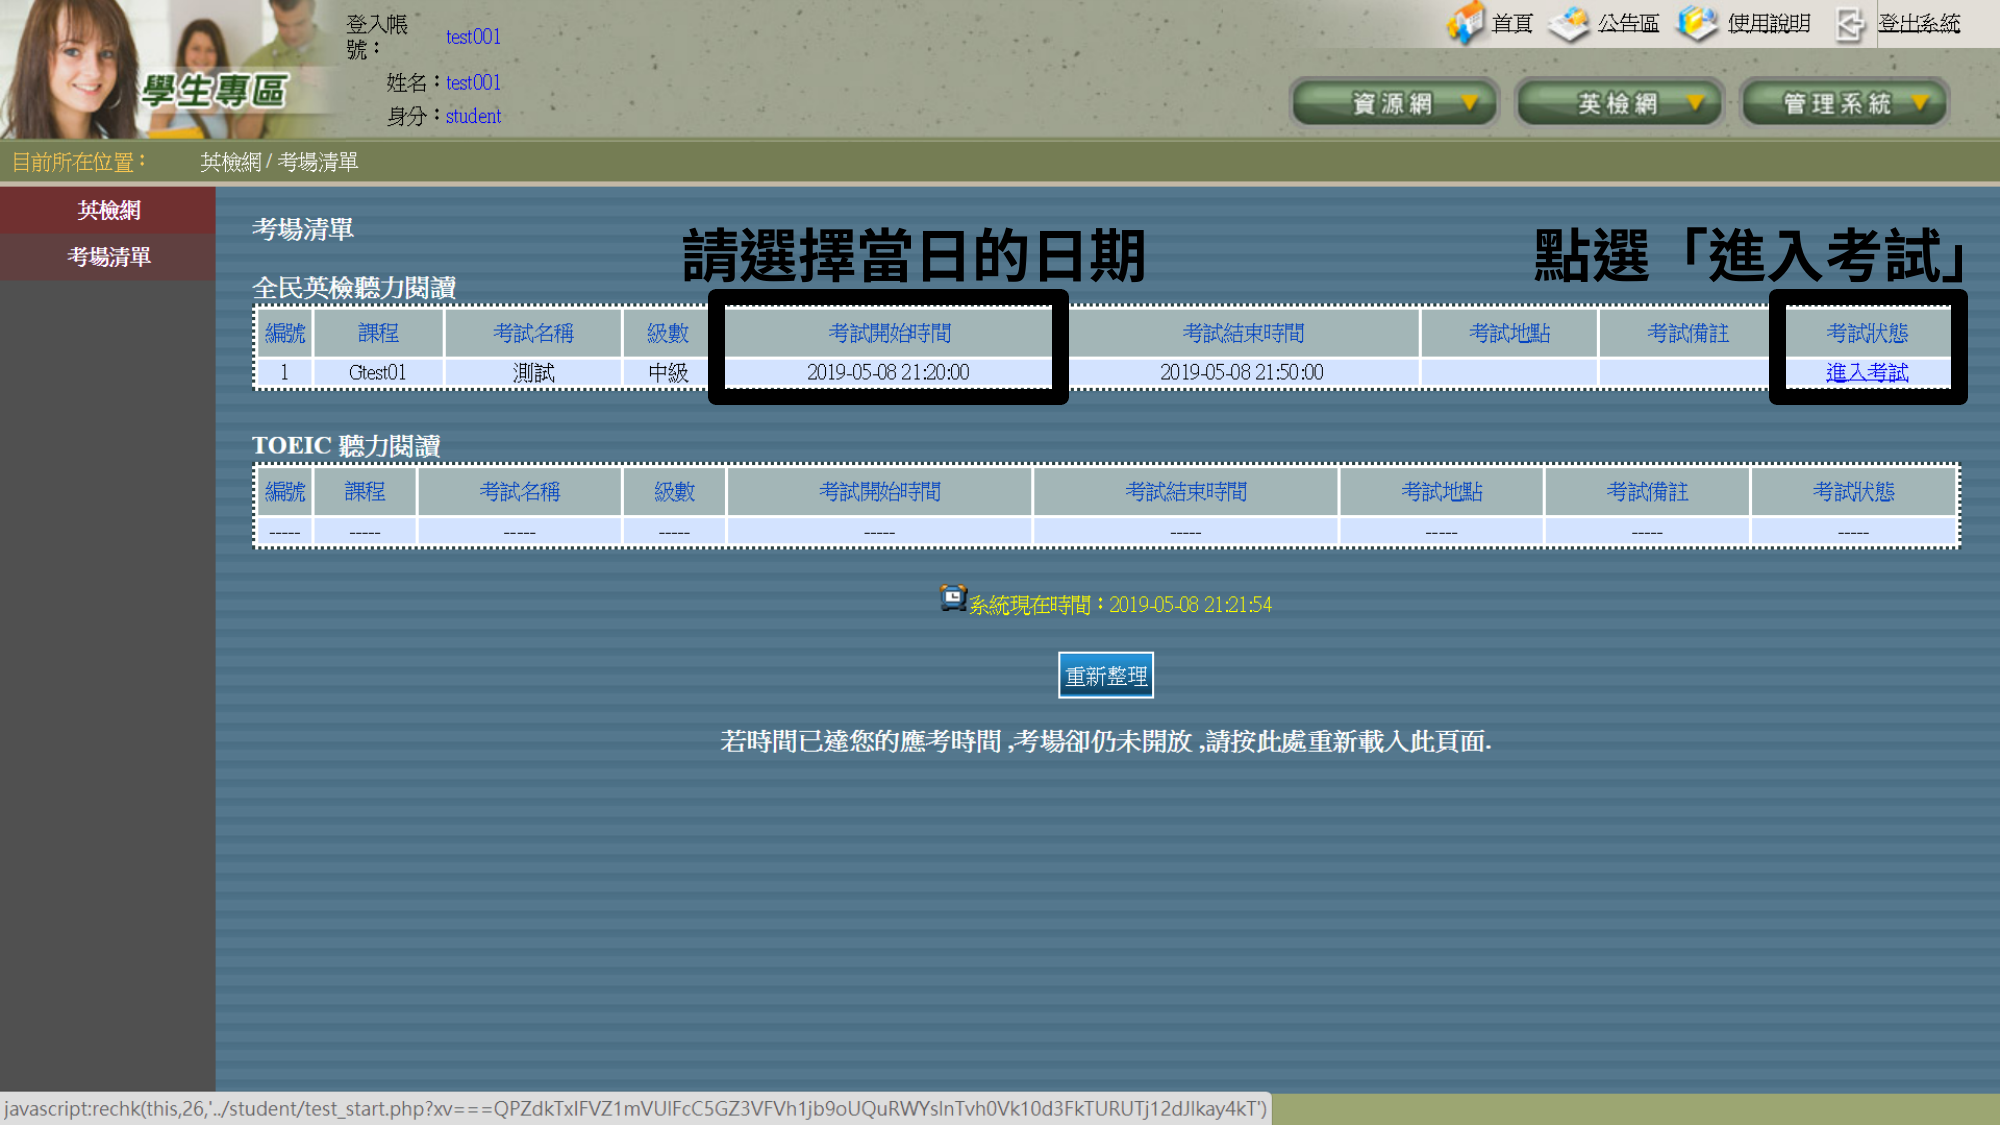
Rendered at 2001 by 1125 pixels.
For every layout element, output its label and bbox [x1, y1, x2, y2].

list [0, 0, 2000, 1125]
